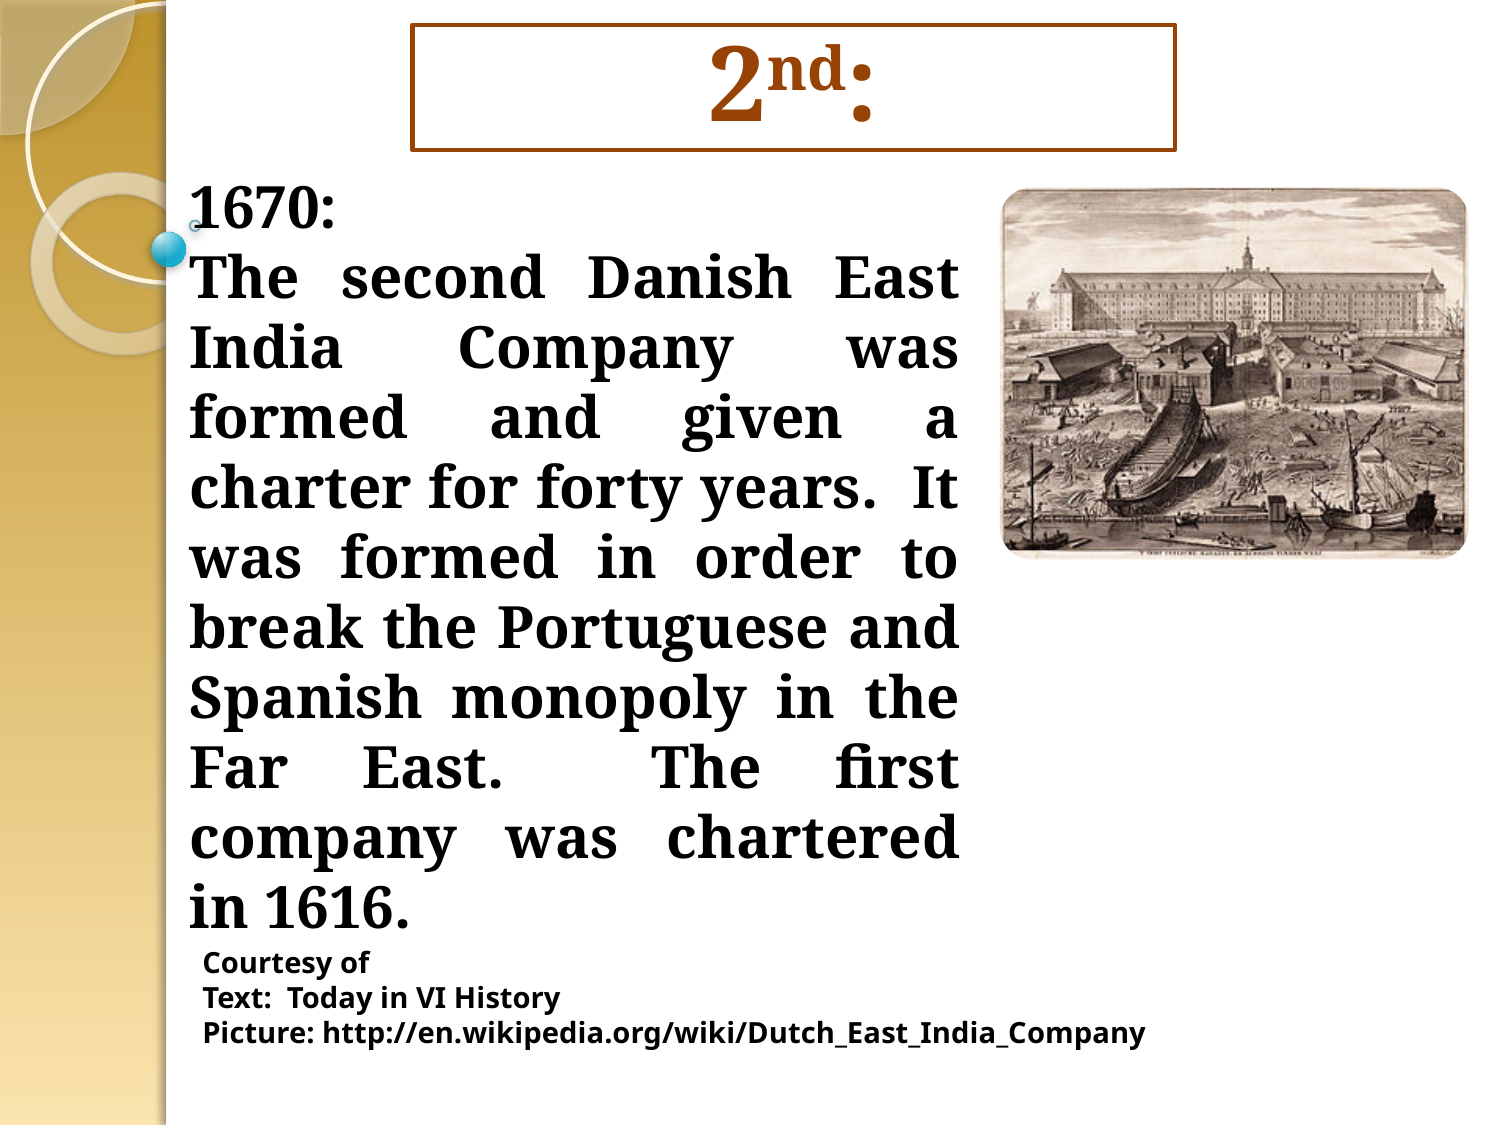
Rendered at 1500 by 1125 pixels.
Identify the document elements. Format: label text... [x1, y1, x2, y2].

picture [999, 187, 1469, 560]
text_box 1670: The second Danish East India Company was formed and given a charter for forty years. It was formed in order to break the Portuguese and Spanish monopoly in the Far East. The first company was chartered in 1616. [174, 162, 975, 948]
title November 2nd: [410, 23, 1177, 152]
text_box Courtesy of Text: Today in VI History Picture: http://en.wikipedia.org/wiki/Dutch_East_India_Company [187, 937, 1250, 1058]
